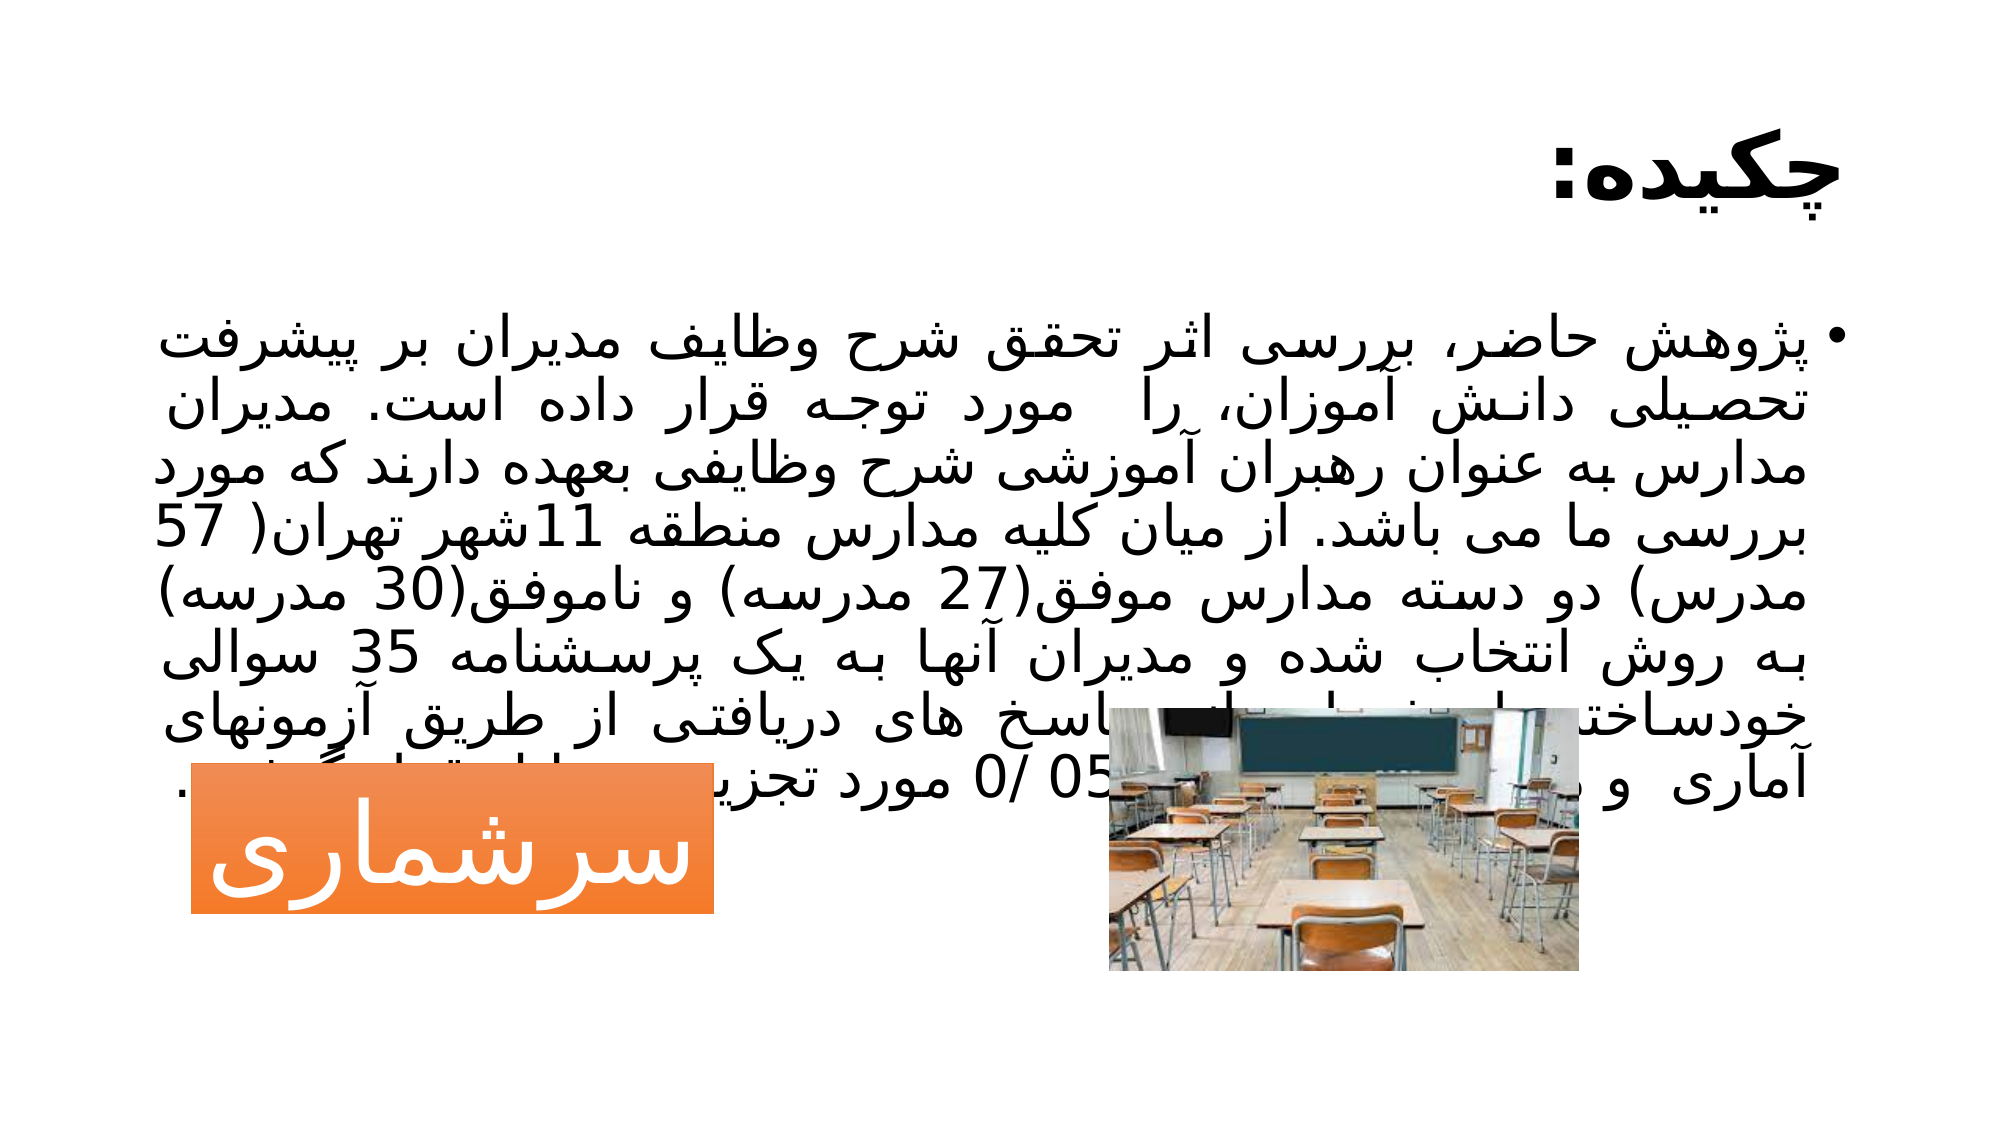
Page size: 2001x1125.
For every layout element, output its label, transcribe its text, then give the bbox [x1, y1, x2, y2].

picture [1109, 708, 1579, 971]
text_box سرشماری [191, 763, 714, 914]
title چکیده: [137, 59, 1863, 278]
list پژوهش حاضر، بررسی اثر تحقق شرح وظایف مدیران بر پیشرفت تحصیلی دانش آموزان، را مورد توجه قرار داده است. مدیران مدارس به عنوان رهبران آموزشی شرح وظایفی بعهده دارند که مورد بررسی ما می باشد. از میان کلیه مدارس منطقه 11شهر تهران( 57 مدرس) دو دسته مدارس موفق(27 مدرسه) و ناموفق(30 مدرسه) به روش انتخاب شده و مدیران آنها به یک پرسشنامه 35 سوالی خودساخته پاسخ داده اند. پاسخ های دریافتی از طریق آزمونهای آماری و مجذور خی درسطح05 /0 مورد تجزیه و تحلیل قرار گرفتند. [137, 299, 1863, 1014]
